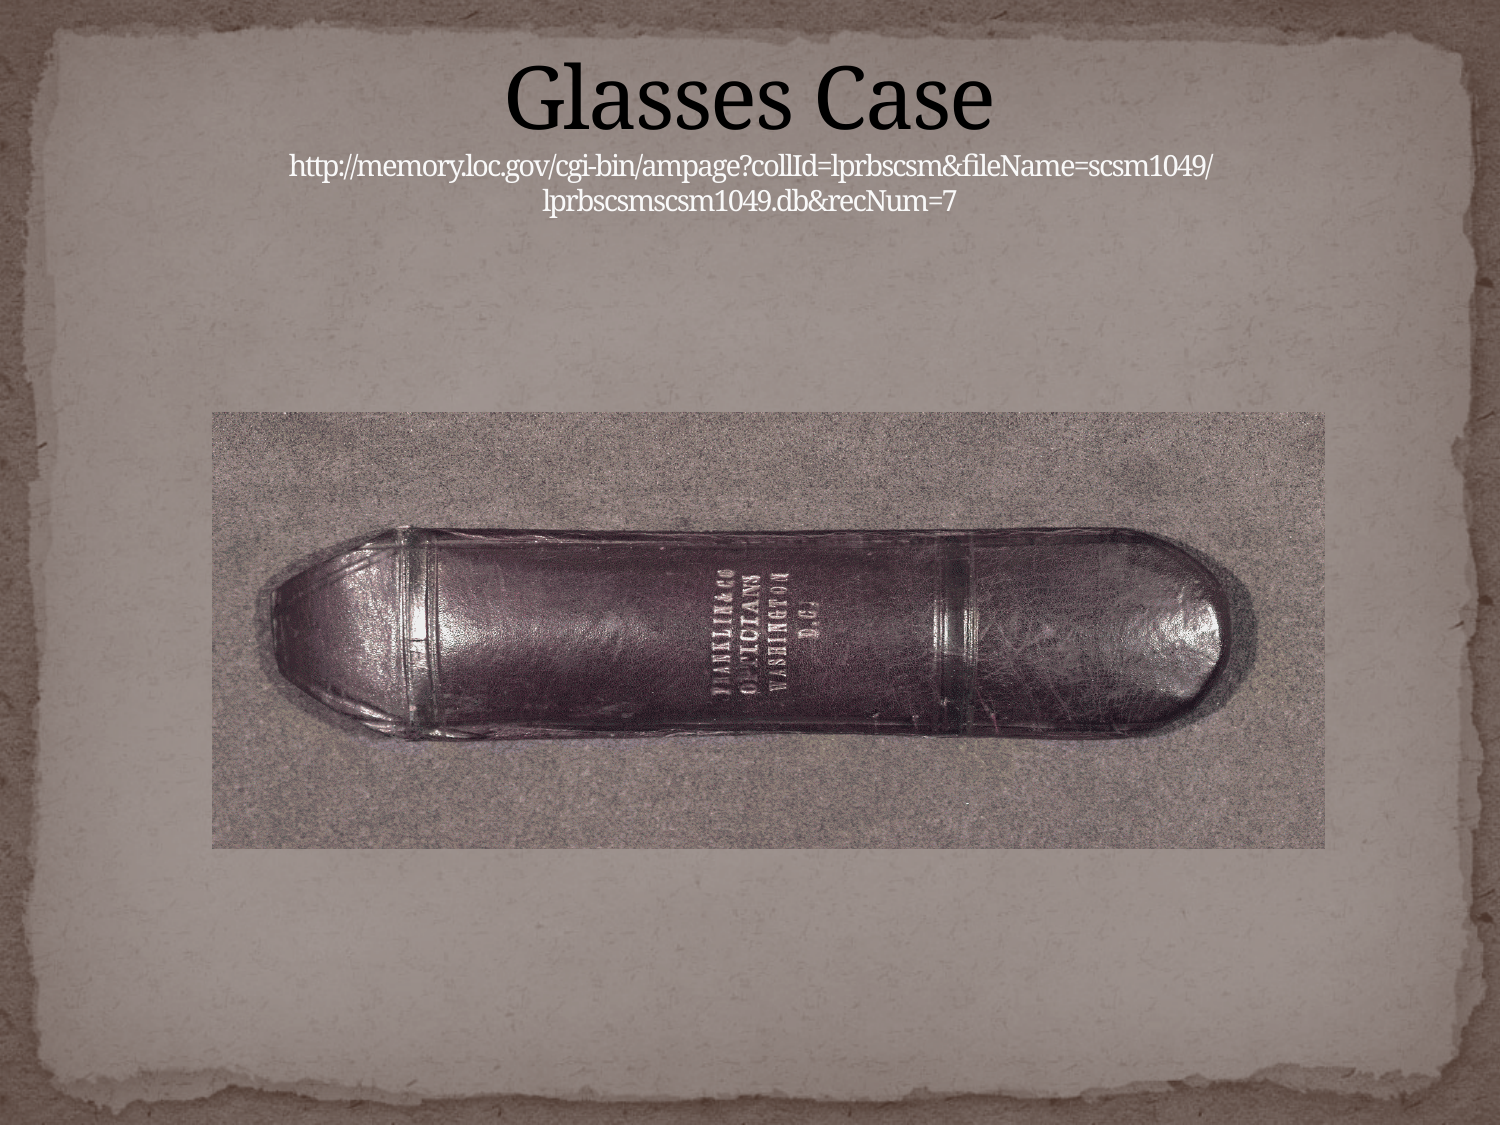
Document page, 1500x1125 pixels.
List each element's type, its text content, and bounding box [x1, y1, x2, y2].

picture [212, 412, 1325, 849]
title Glasses Case http://memory.loc.gov/cgi-bin/ampage?collId=lprbscsm&fileName=scsm1049/lprbscsmscsm1049.db&recNum=7 [74, 24, 1425, 225]
